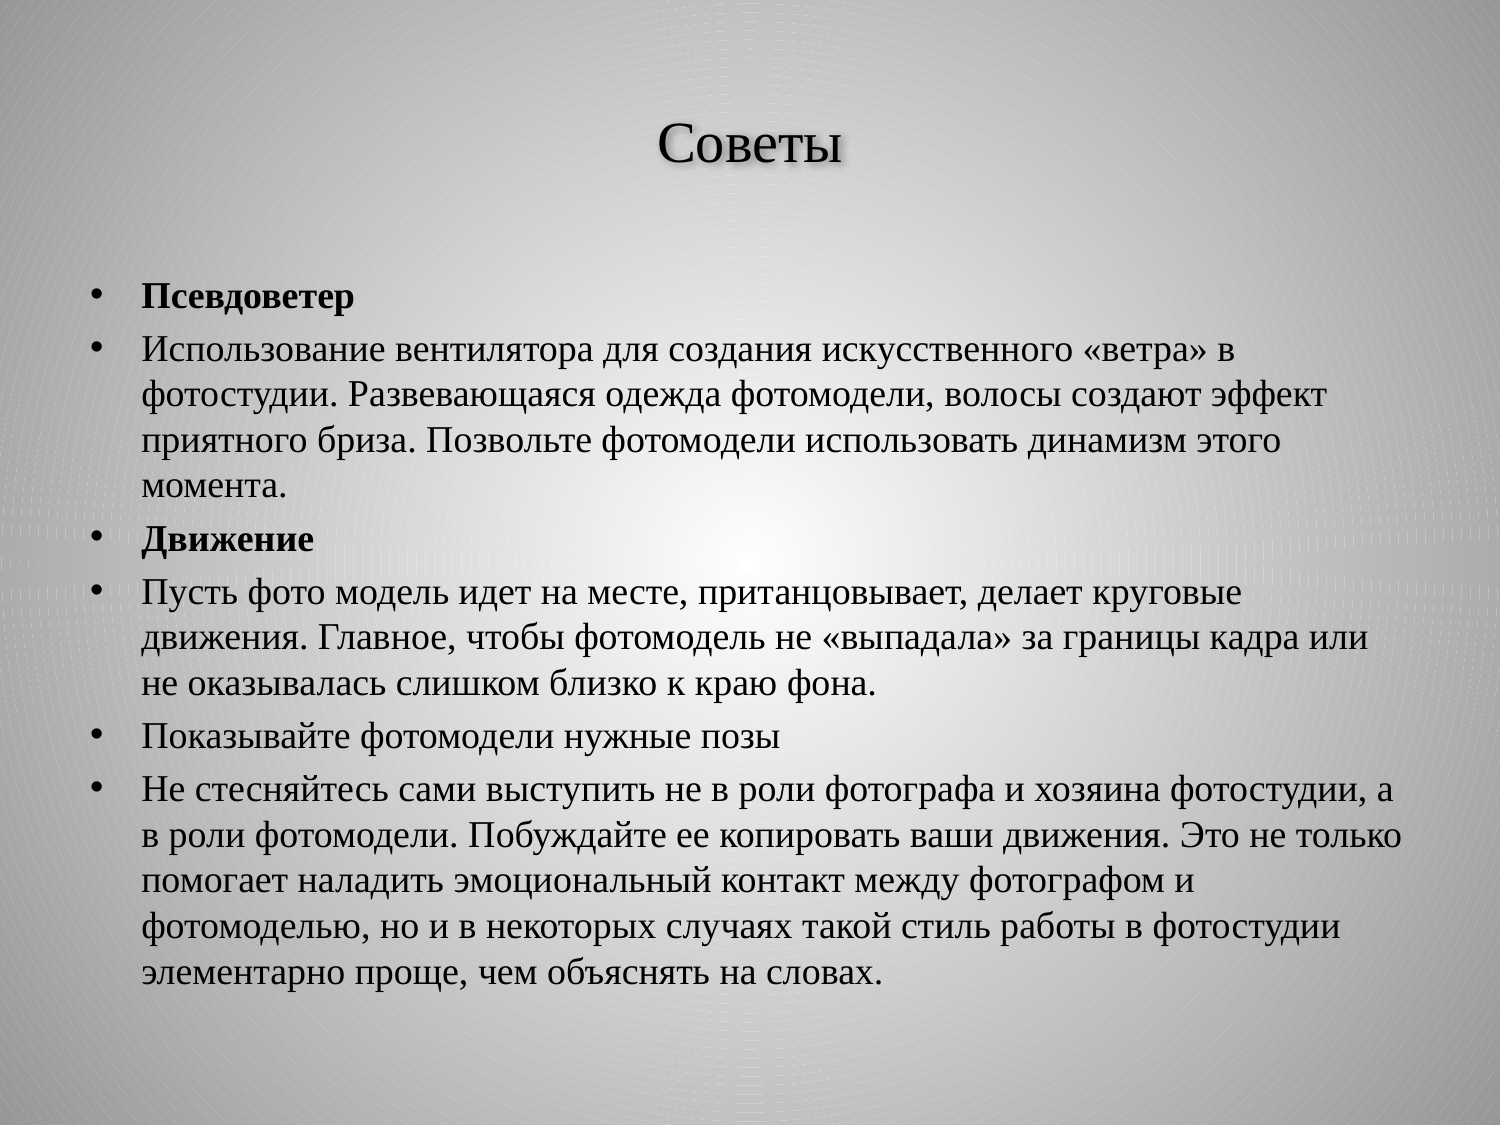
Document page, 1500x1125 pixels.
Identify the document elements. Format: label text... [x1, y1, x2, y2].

list Псевдоветер Использование вентилятора для создания искусственного «ветра» в фотостудии. Развевающаяся одежда фотомодели, волосы создают эффект приятного бриза. Позвольте фотомодели использовать динамизм этого момента. Движение Пусть фото модель идет на месте, пританцовывает, делает круговые движения. Главное, чтобы фотомодель не «выпадала» за границы кадра или не оказывалась слишком близко к краю фона. Показывайте фотомодели нужные позы Не стесняйтесь сами выступить не в роли фотографа и хозяина фотостудии, а в роли фотомодели. Побуждайте ее копировать ваши движения. Это не только помогает наладить эмоциональный контакт между фотографом и фотомоделью, но и в некоторых случаях такой стиль работы в фотостудии элементарно проще, чем объяснять на словах. [75, 262, 1425, 1005]
title Советы [75, 45, 1425, 233]
